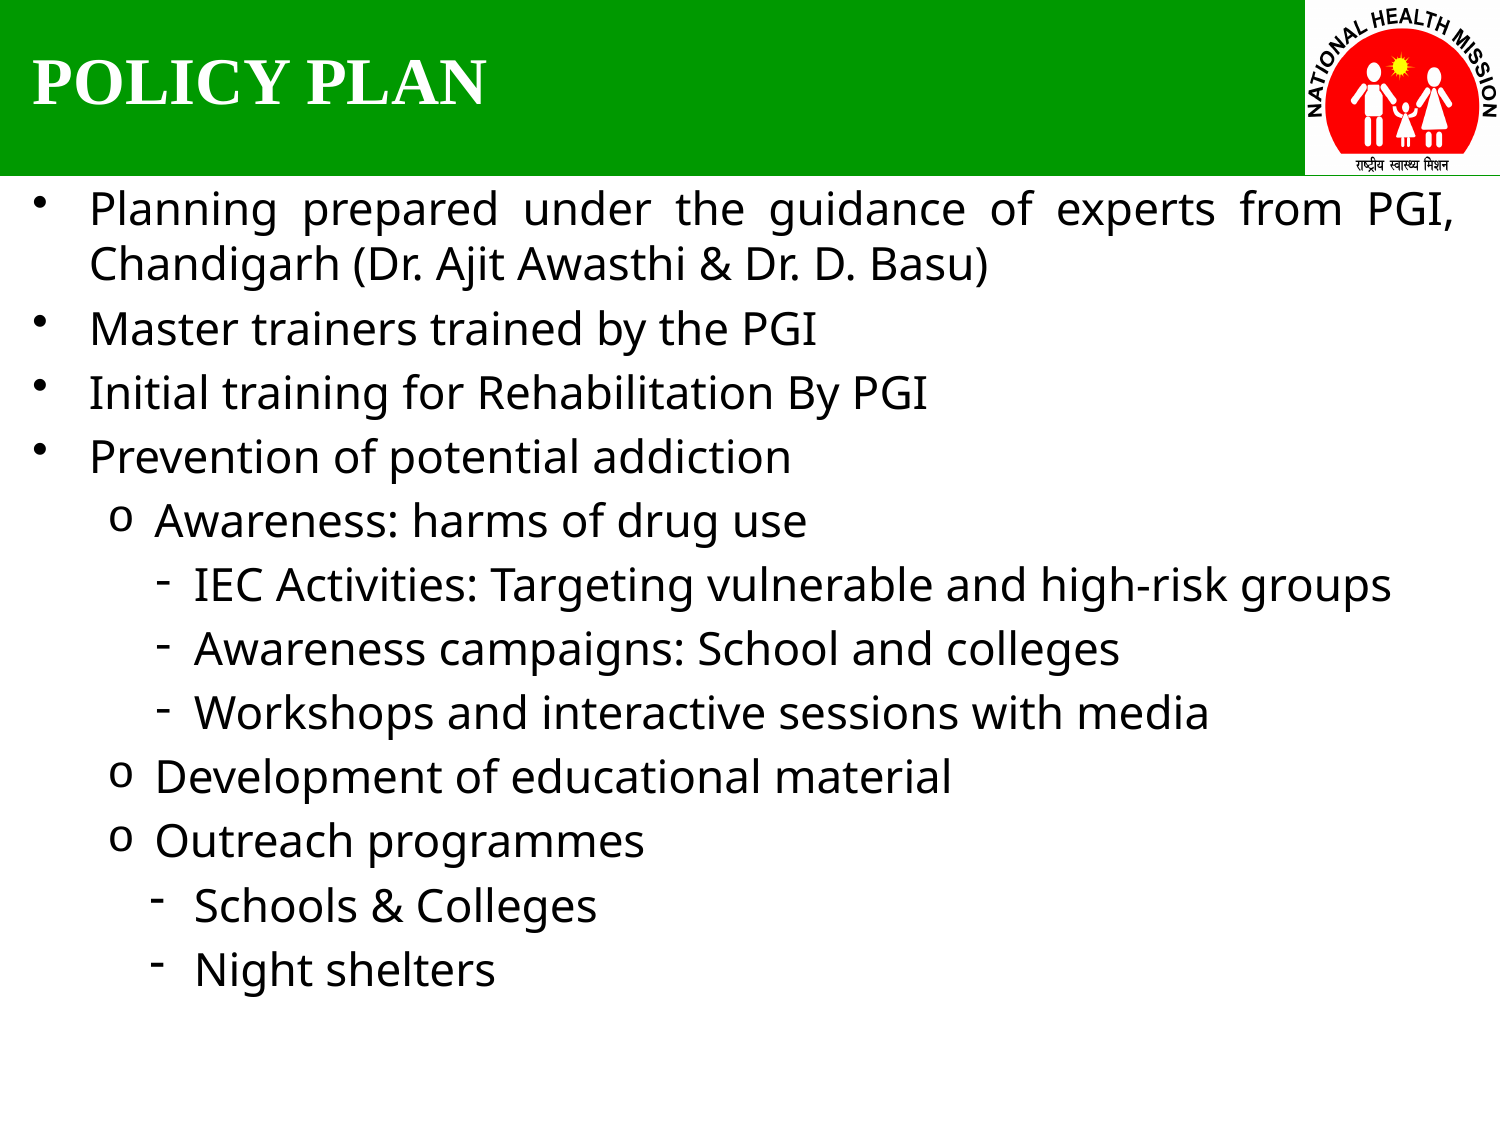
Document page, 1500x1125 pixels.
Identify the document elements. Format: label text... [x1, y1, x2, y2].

picture [1305, 0, 1500, 175]
text_box Planning prepared under the guidance of experts from PGI, Chandigarh (Dr. Ajit Awasthi & Dr. D. Basu) Master trainers trained by the PGI Initial training for Rehabilitation By PGI Prevention of potential addiction Awareness: harms of drug use IEC Activities: Targeting vulnerable and high-risk groups Awareness campaigns: School and colleges Workshops and interactive sessions with media Development of educational material Outreach programmes Schools & Colleges Night shelters [17, 172, 1471, 1094]
text_box POLICY PLAN [17, 30, 1256, 126]
